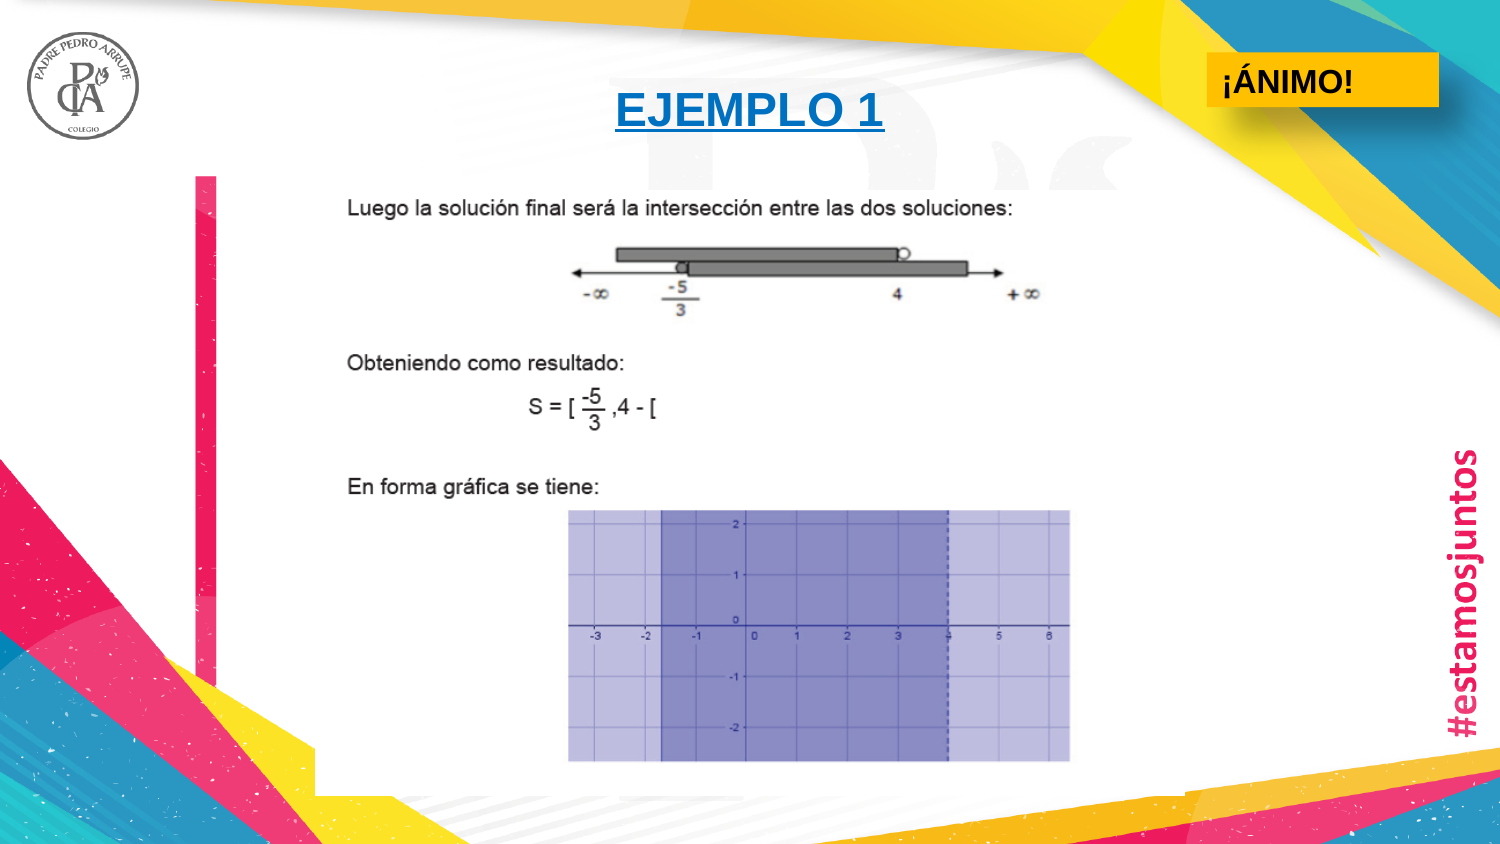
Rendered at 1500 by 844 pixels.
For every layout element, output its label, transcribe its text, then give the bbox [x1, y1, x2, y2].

text_box EJEMPLO 1 [392, 71, 1108, 144]
text_box ¡ÁNIMO! [1206, 52, 1439, 108]
picture [0, 0, 1500, 844]
